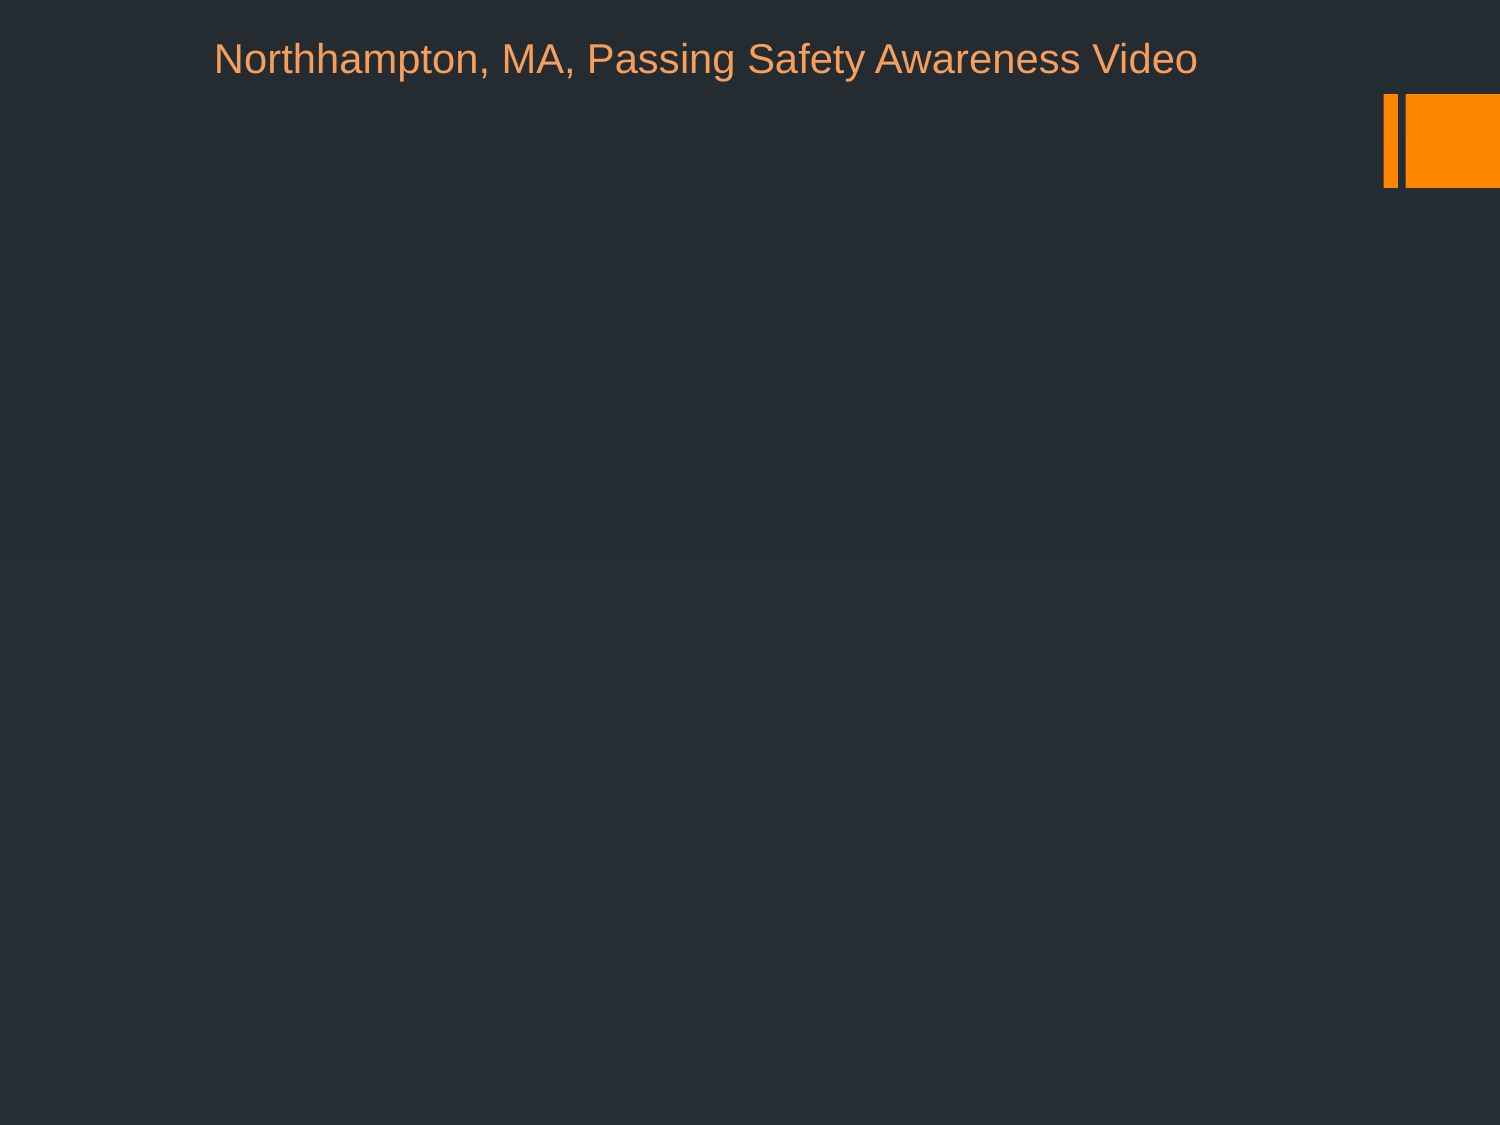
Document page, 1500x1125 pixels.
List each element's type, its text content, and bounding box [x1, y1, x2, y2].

text_box Northhampton, MA, Passing Safety Awareness Video [162, 24, 1250, 90]
